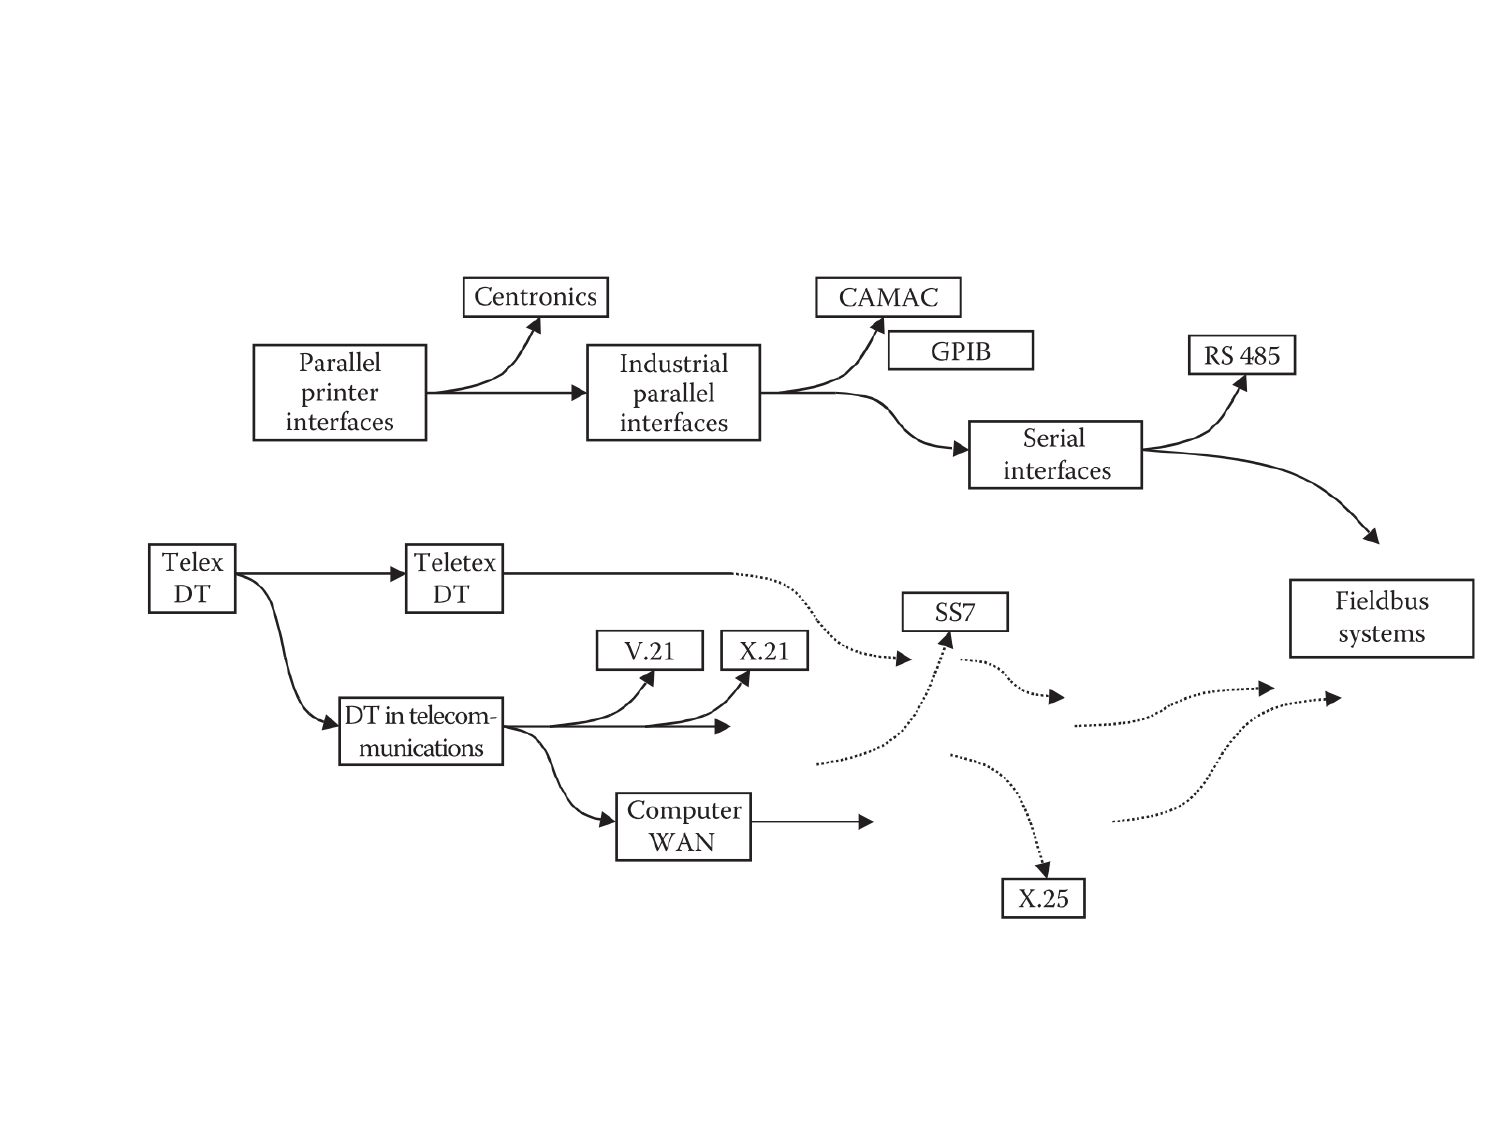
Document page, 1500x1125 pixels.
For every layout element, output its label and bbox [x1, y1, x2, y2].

picture [112, 262, 1490, 926]
